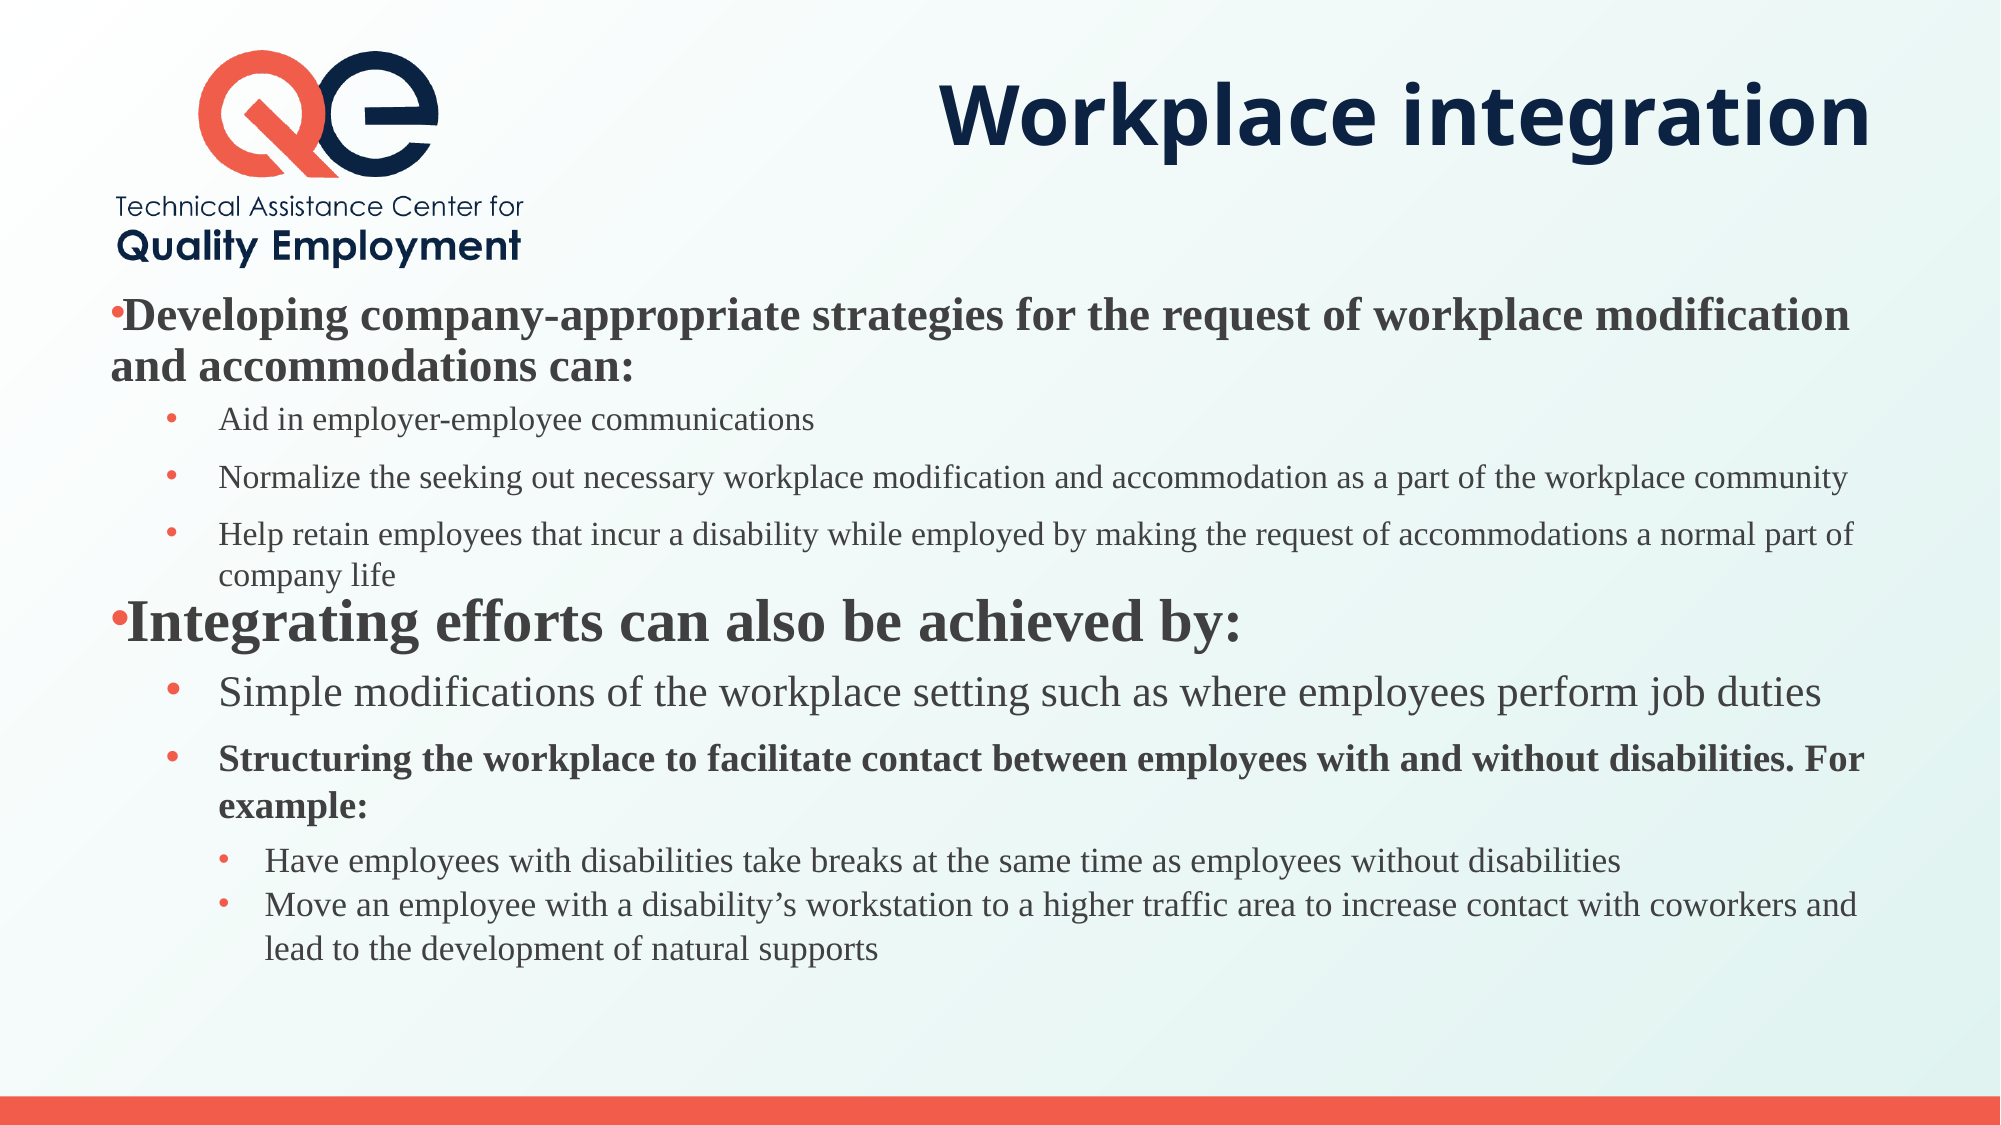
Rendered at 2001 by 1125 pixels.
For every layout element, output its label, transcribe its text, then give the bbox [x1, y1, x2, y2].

picture [78, 50, 560, 281]
title Workplace integration [79, 63, 1889, 189]
list Developing company-appropriate strategies for the request of workplace modification and accommodations can: Aid in employer-employee communications Normalize the seeking out necessary workplace modification and accommodation as a part of the workplace community Help retain employees that incur a disability while employed by making the request of accommodations a normal part of company life Integrating efforts can also be achieved by: Simple modifications of the workplace setting such as where employees perform job duties Structuring the workplace to facilitate contact between employees with and without disabilities. For example: Have employees with disabilities take breaks at the same time as employees without disabilities Move an employee with a disability’s workstation to a higher traffic area to increase contact with coworkers and lead to the development of natural supports [95, 281, 1889, 1041]
